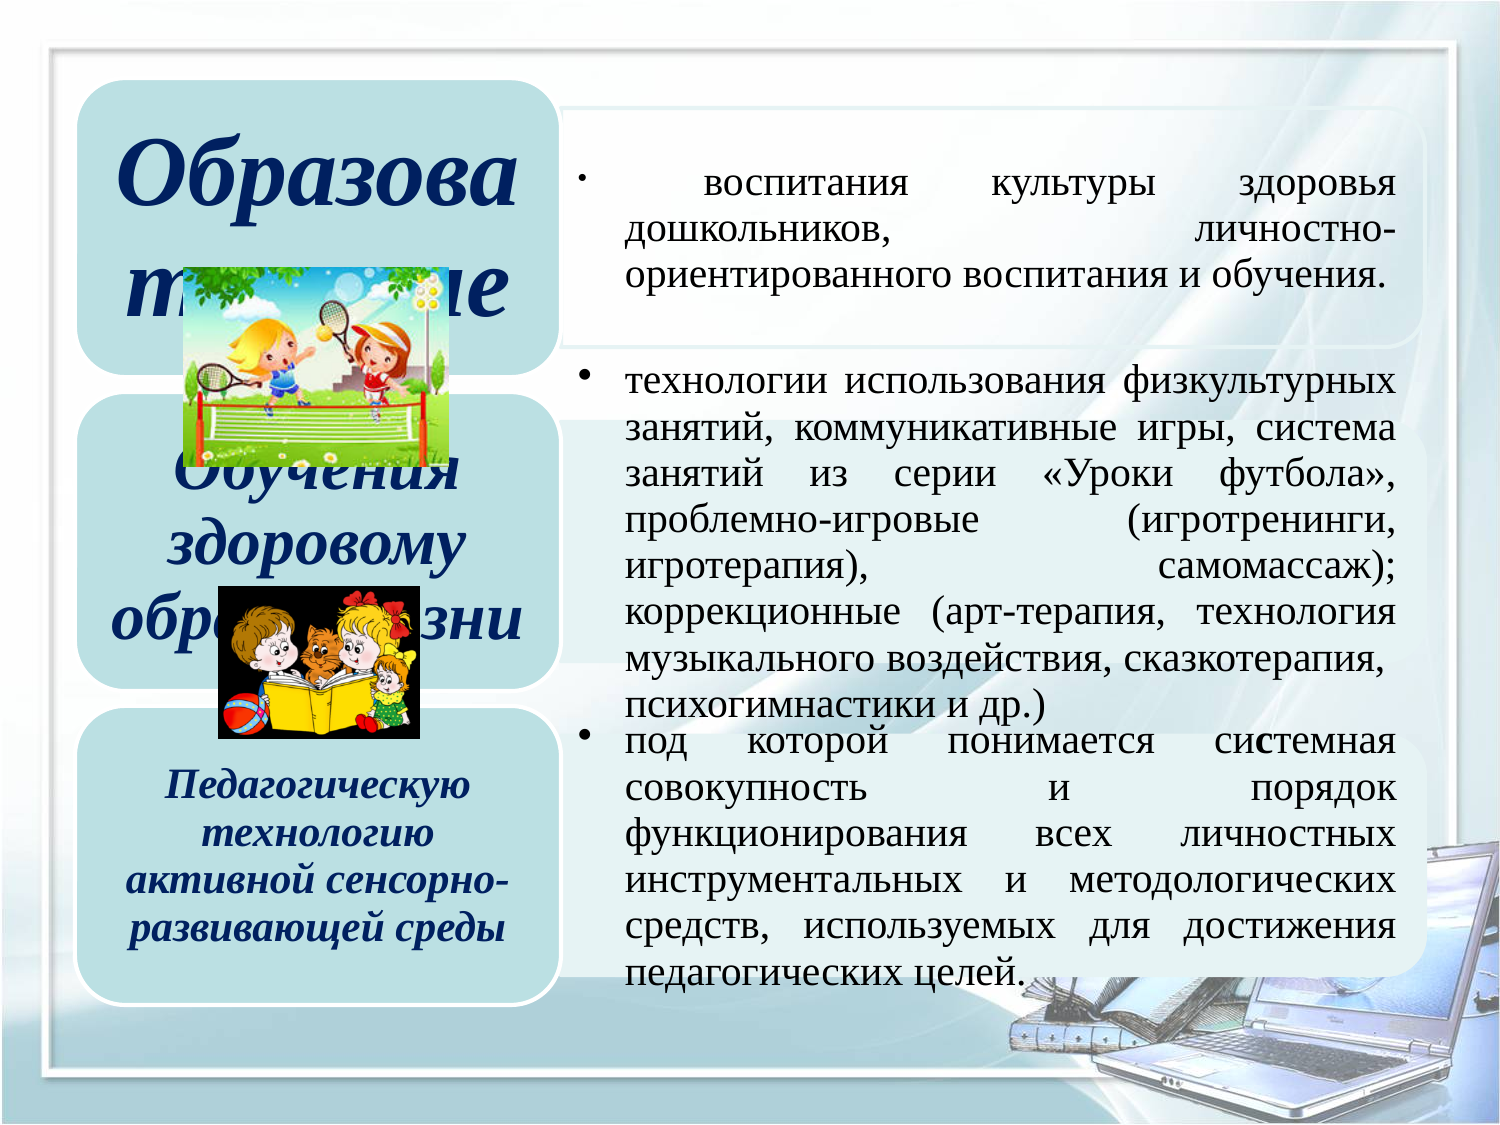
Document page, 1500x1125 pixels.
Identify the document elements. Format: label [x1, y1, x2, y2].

picture [0, 0, 1500, 1125]
list [74, 77, 1426, 1006]
